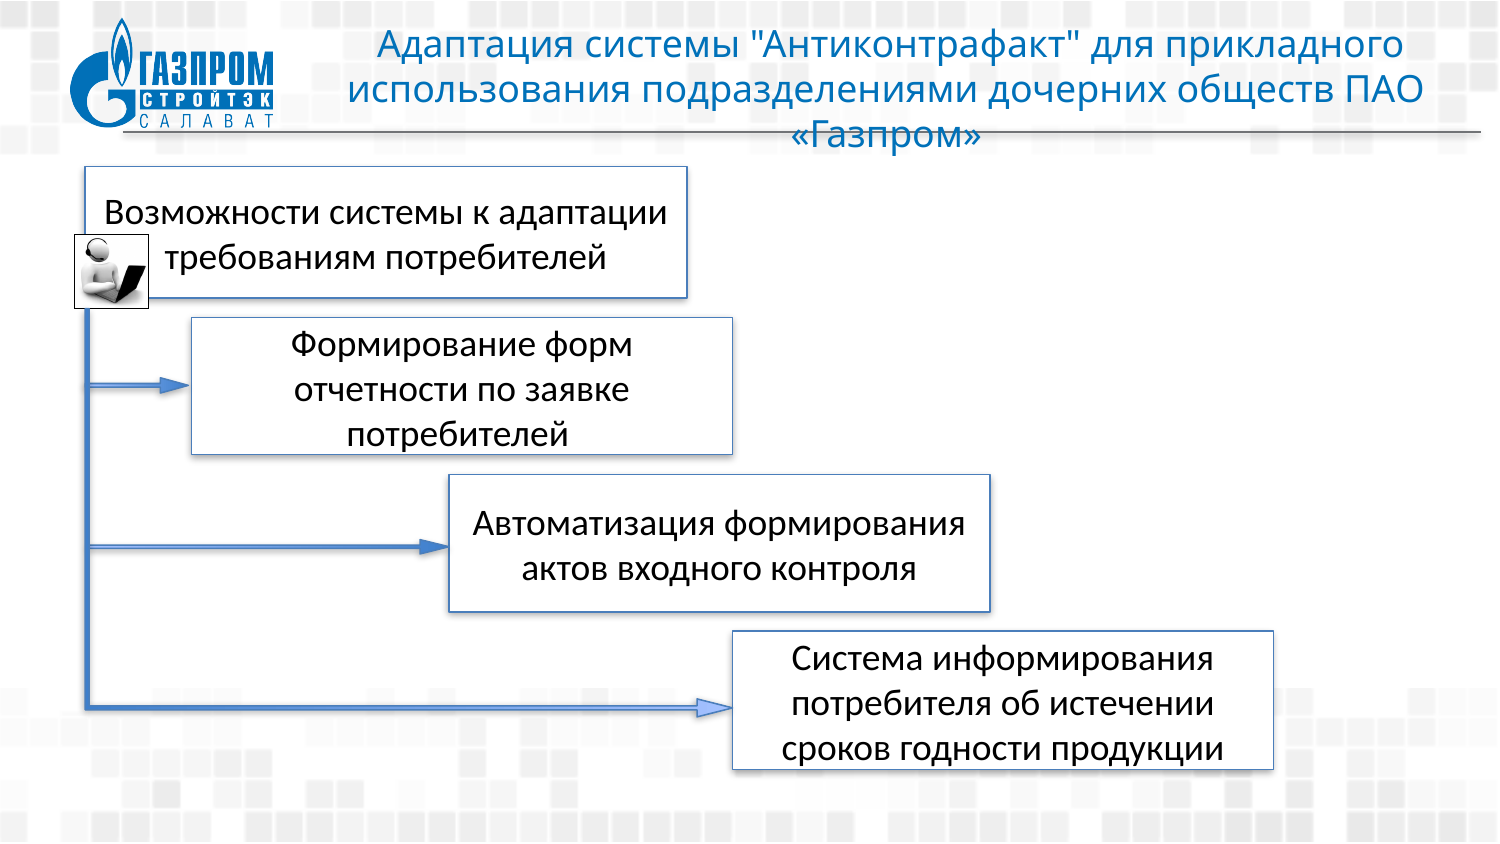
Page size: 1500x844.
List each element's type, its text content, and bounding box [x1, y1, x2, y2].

text_box [94, 538, 450, 555]
text_box [94, 377, 190, 394]
picture [74, 234, 150, 309]
text_box Возможности системы к адаптации требованиям потребителей [84, 195, 688, 299]
picture [0, 1, 1500, 187]
text_box Формирование форм отчетности по заявке потребителей [191, 317, 733, 455]
text_box Автоматизация формирования актов входного контроля [448, 474, 991, 613]
picture [0, 688, 1500, 842]
text_box [84, 317, 90, 687]
text_box Система информирования потребителя об истечении сроков годности продукции [732, 630, 1274, 687]
